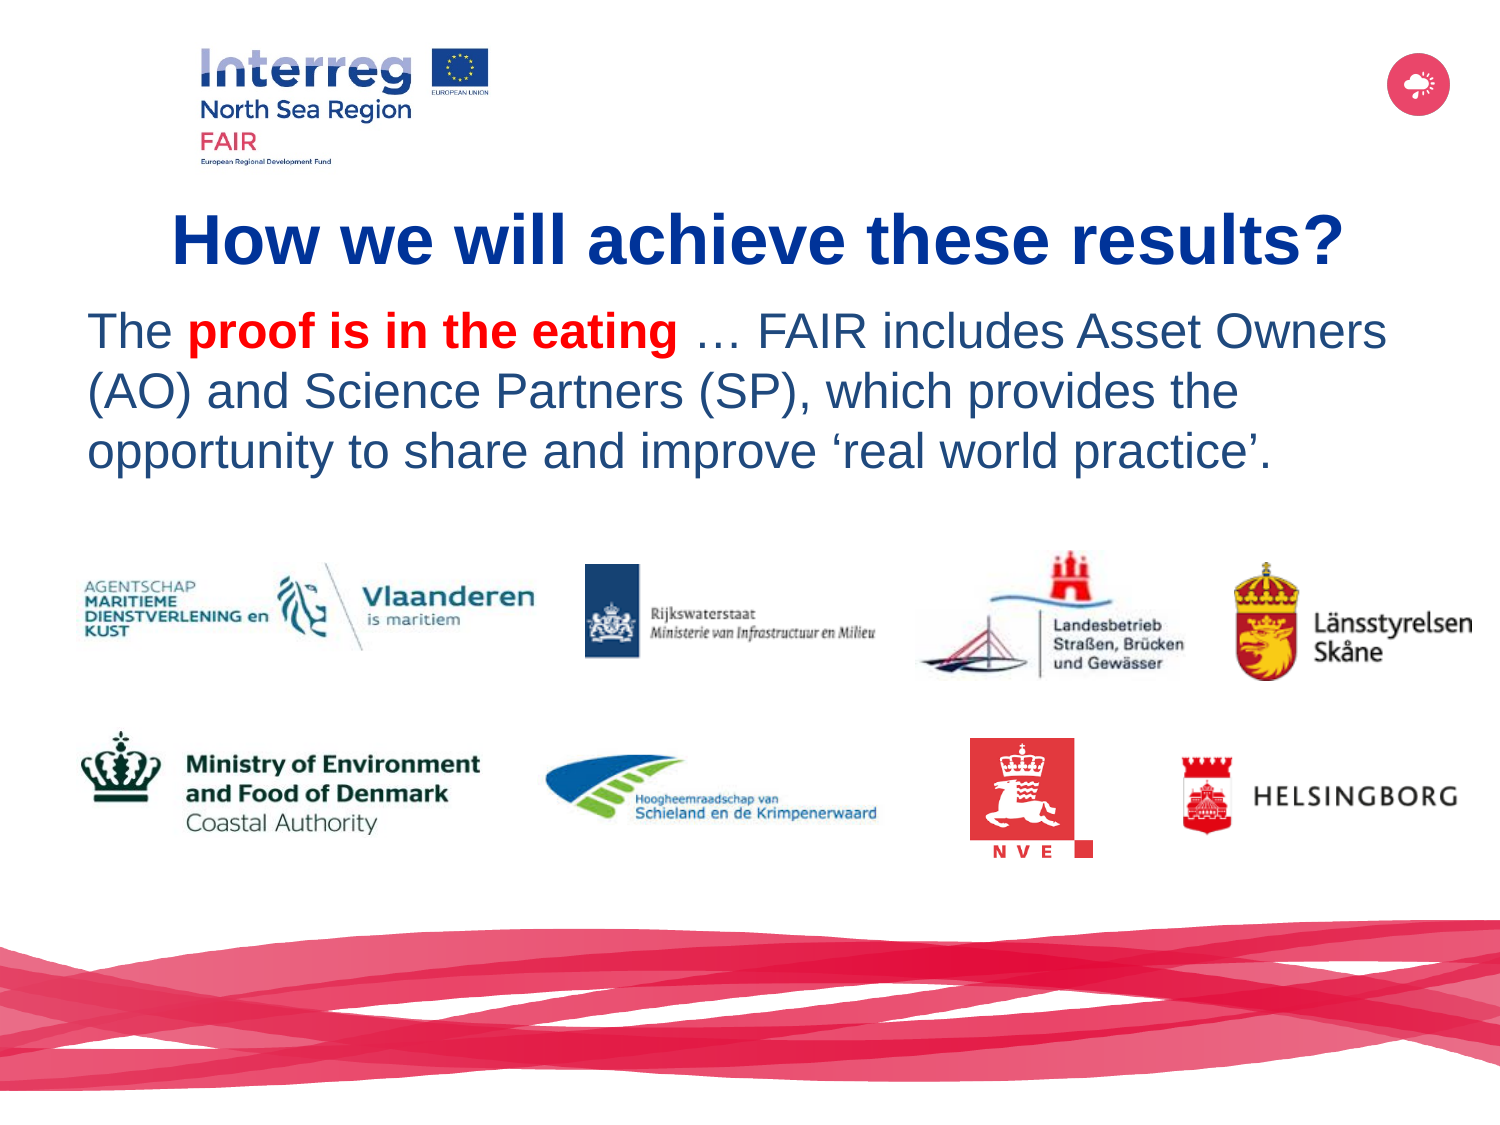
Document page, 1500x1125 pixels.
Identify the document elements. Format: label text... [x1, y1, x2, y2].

picture [76, 562, 556, 656]
picture [1174, 751, 1467, 838]
picture [173, 20, 516, 186]
picture [1233, 562, 1472, 681]
text_box The proof is in the eating … FAIR includes Asset Owners (AO) and Science Partners (SP), which provides the opportunity to share and improve ‘real world practice’. [72, 291, 1407, 796]
picture [584, 550, 1187, 681]
title How we will achieve these results? [126, 186, 1407, 265]
picture [537, 735, 886, 835]
picture [0, 738, 1500, 1125]
picture [76, 727, 484, 838]
